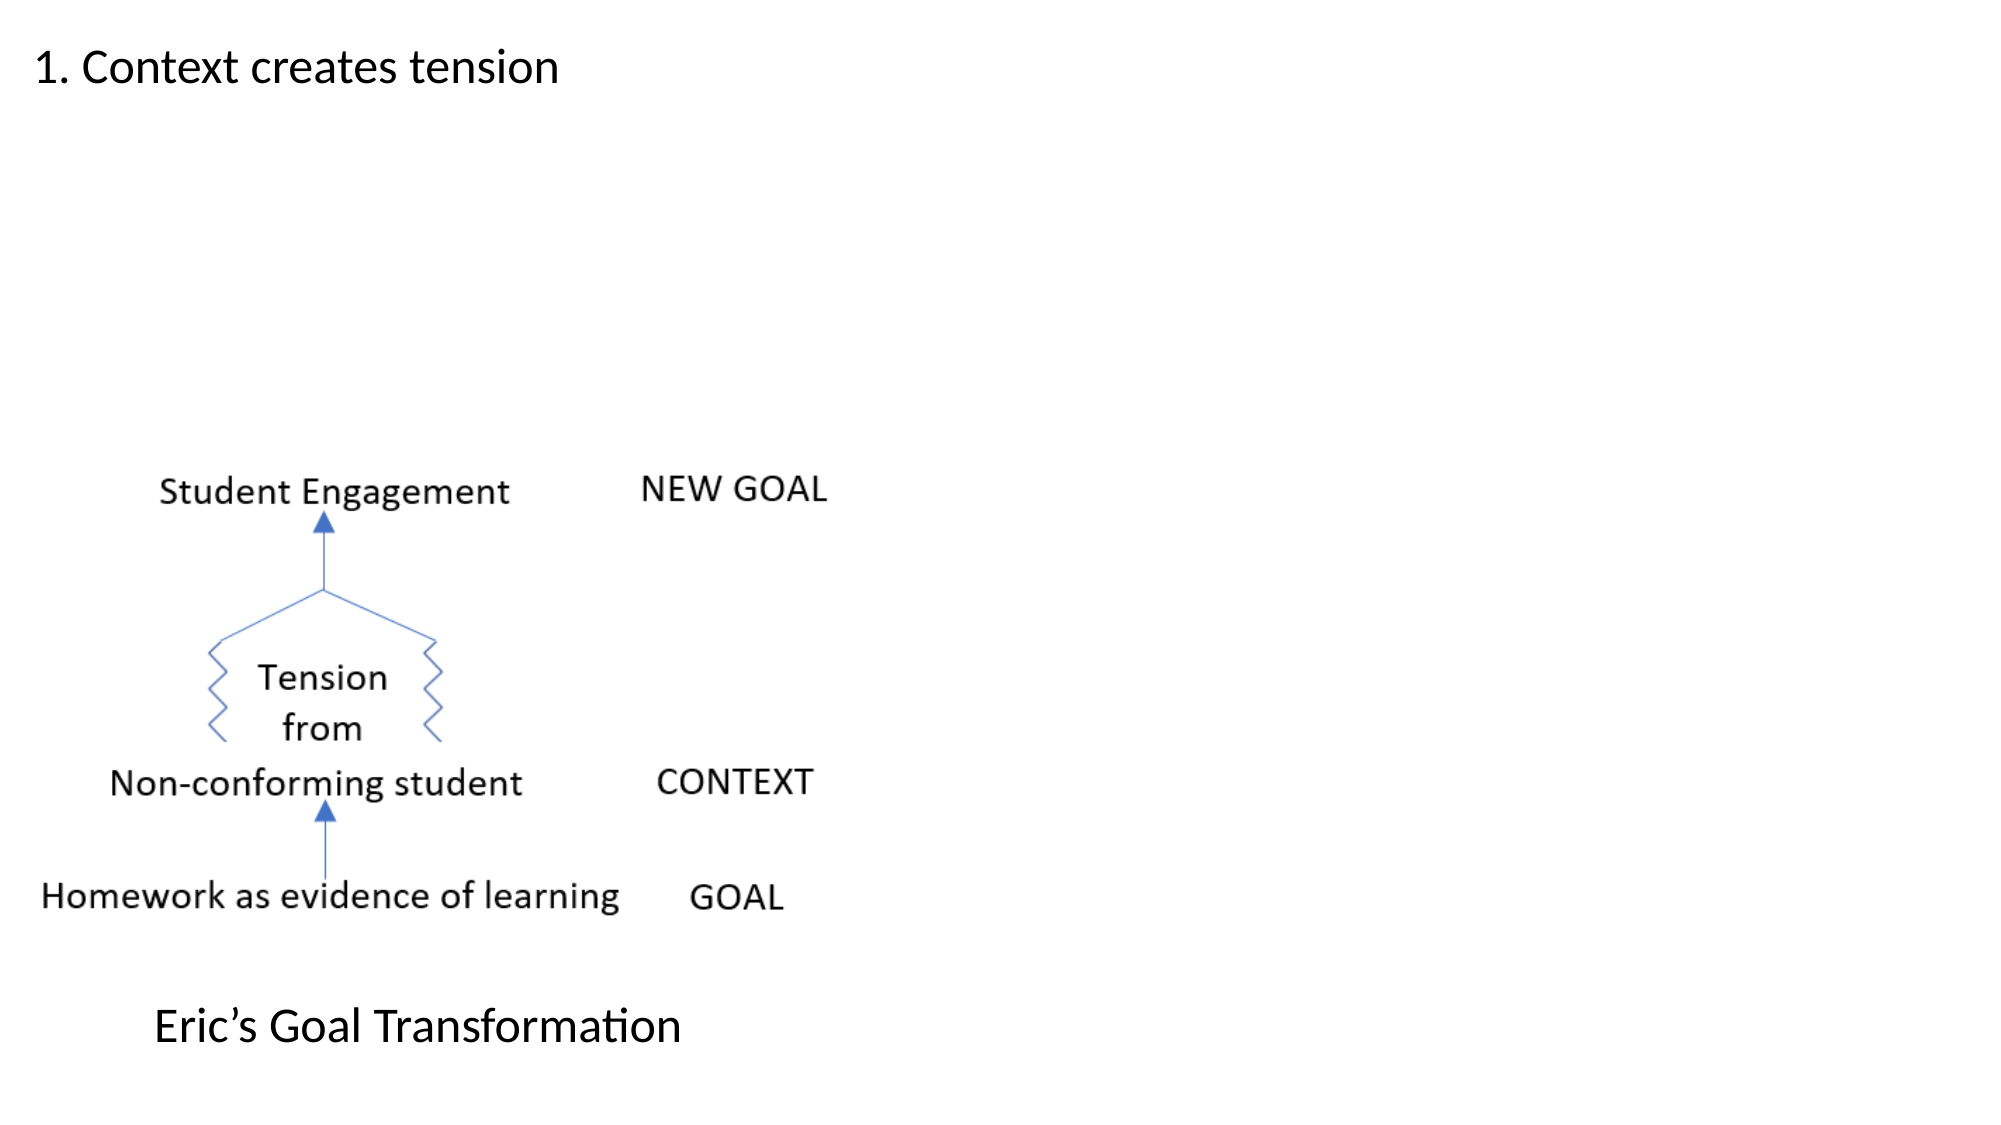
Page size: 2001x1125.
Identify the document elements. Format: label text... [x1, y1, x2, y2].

picture [0, 428, 841, 945]
text_box 1. Context creates tension [18, 26, 590, 102]
text_box Eric’s Goal Transformation [139, 984, 702, 1060]
